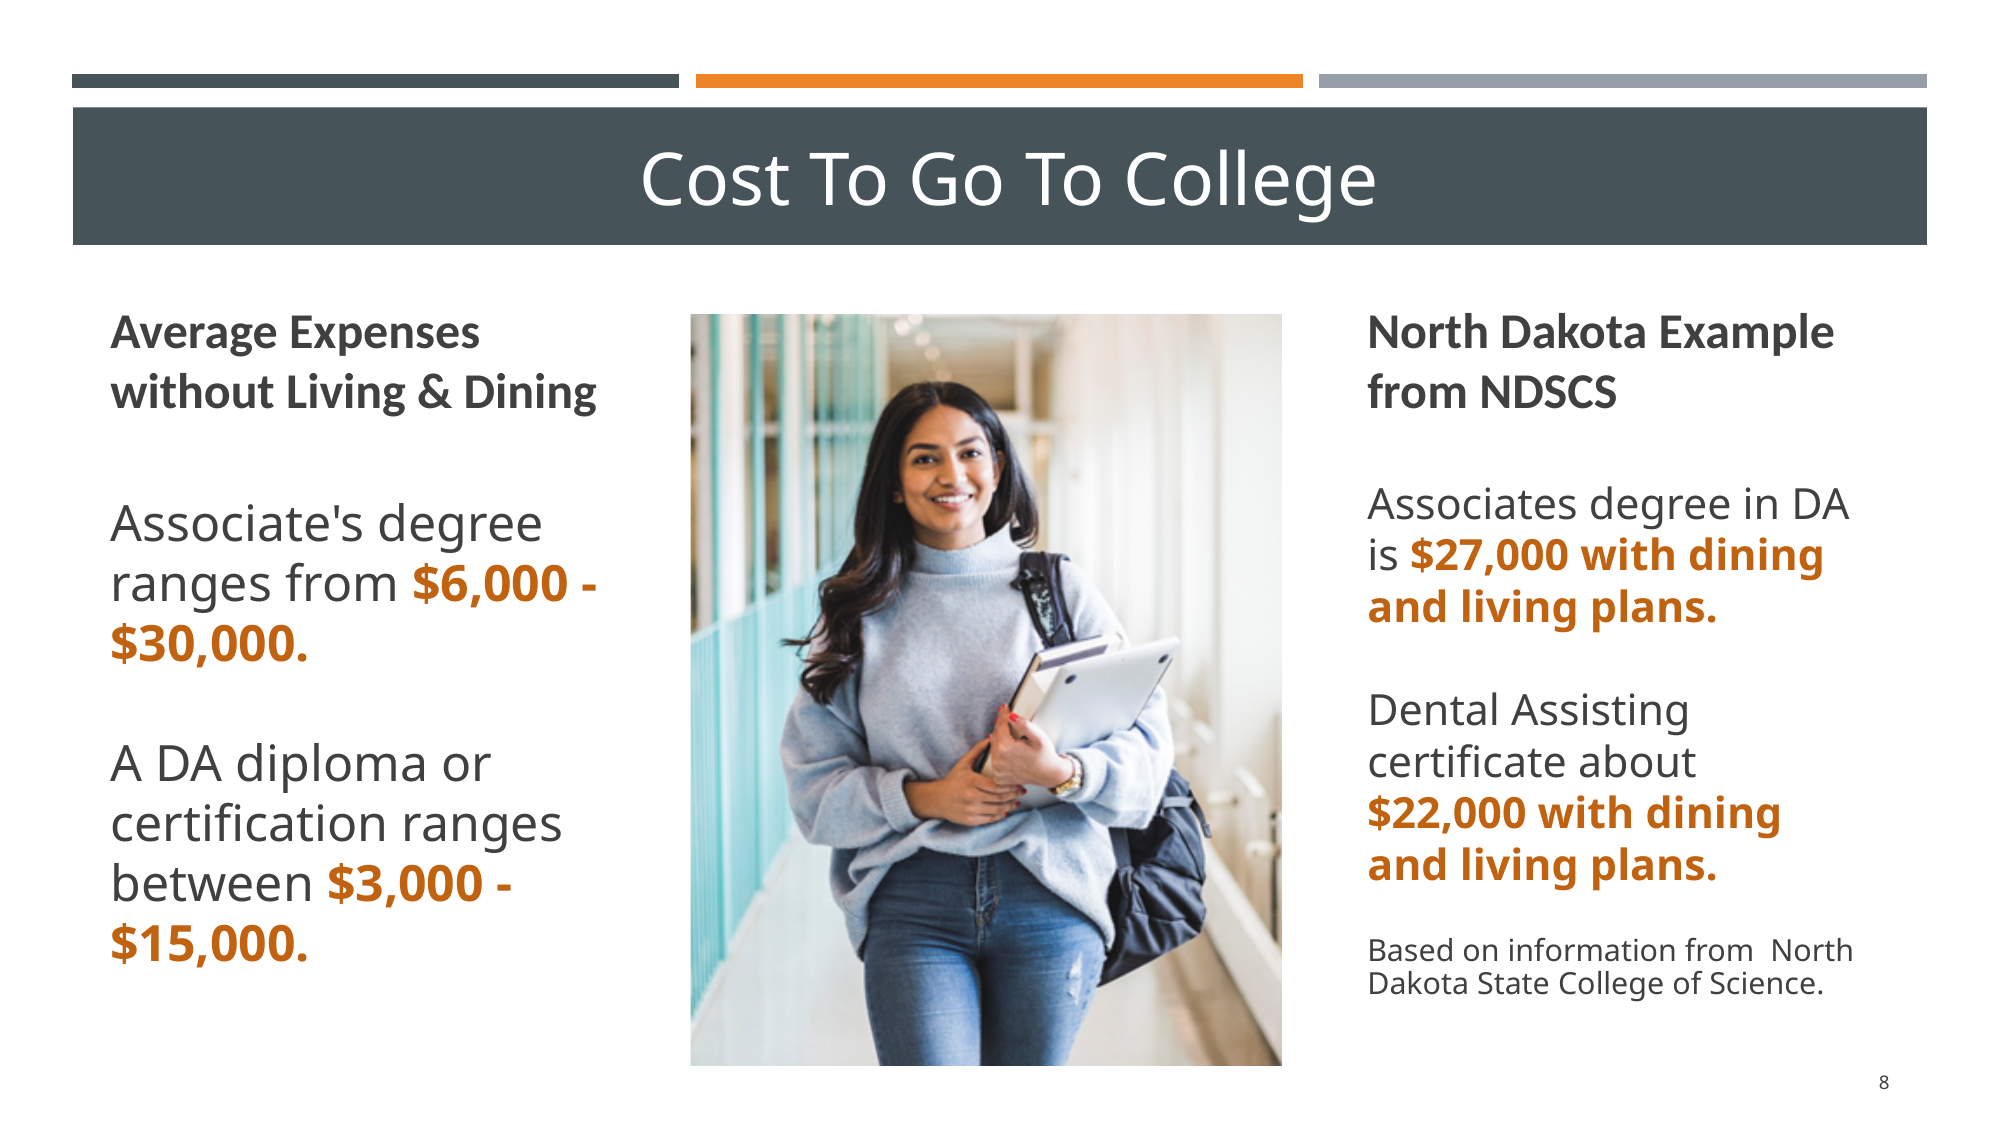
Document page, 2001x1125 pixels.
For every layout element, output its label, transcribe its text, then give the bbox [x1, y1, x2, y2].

list Average Expenses without Living & Dining [95, 302, 621, 415]
list North Dakota Example from NDSCS [1352, 287, 1878, 430]
list Associates degree in DA is $27,000 with dining and living plans. Dental Assisting certificate about $22,000 with dining and living plans. Based on information from North Dakota State College of Science. [1352, 430, 1878, 1066]
list Associate's degree ranges from $6,000 -$30,000. A DA diploma or certification ranges between $3,000 - $15,000. [95, 484, 621, 1018]
list Cost To Go To College [73, 107, 1927, 245]
slide_number 8 [1732, 1053, 1905, 1114]
picture [690, 313, 1283, 1066]
